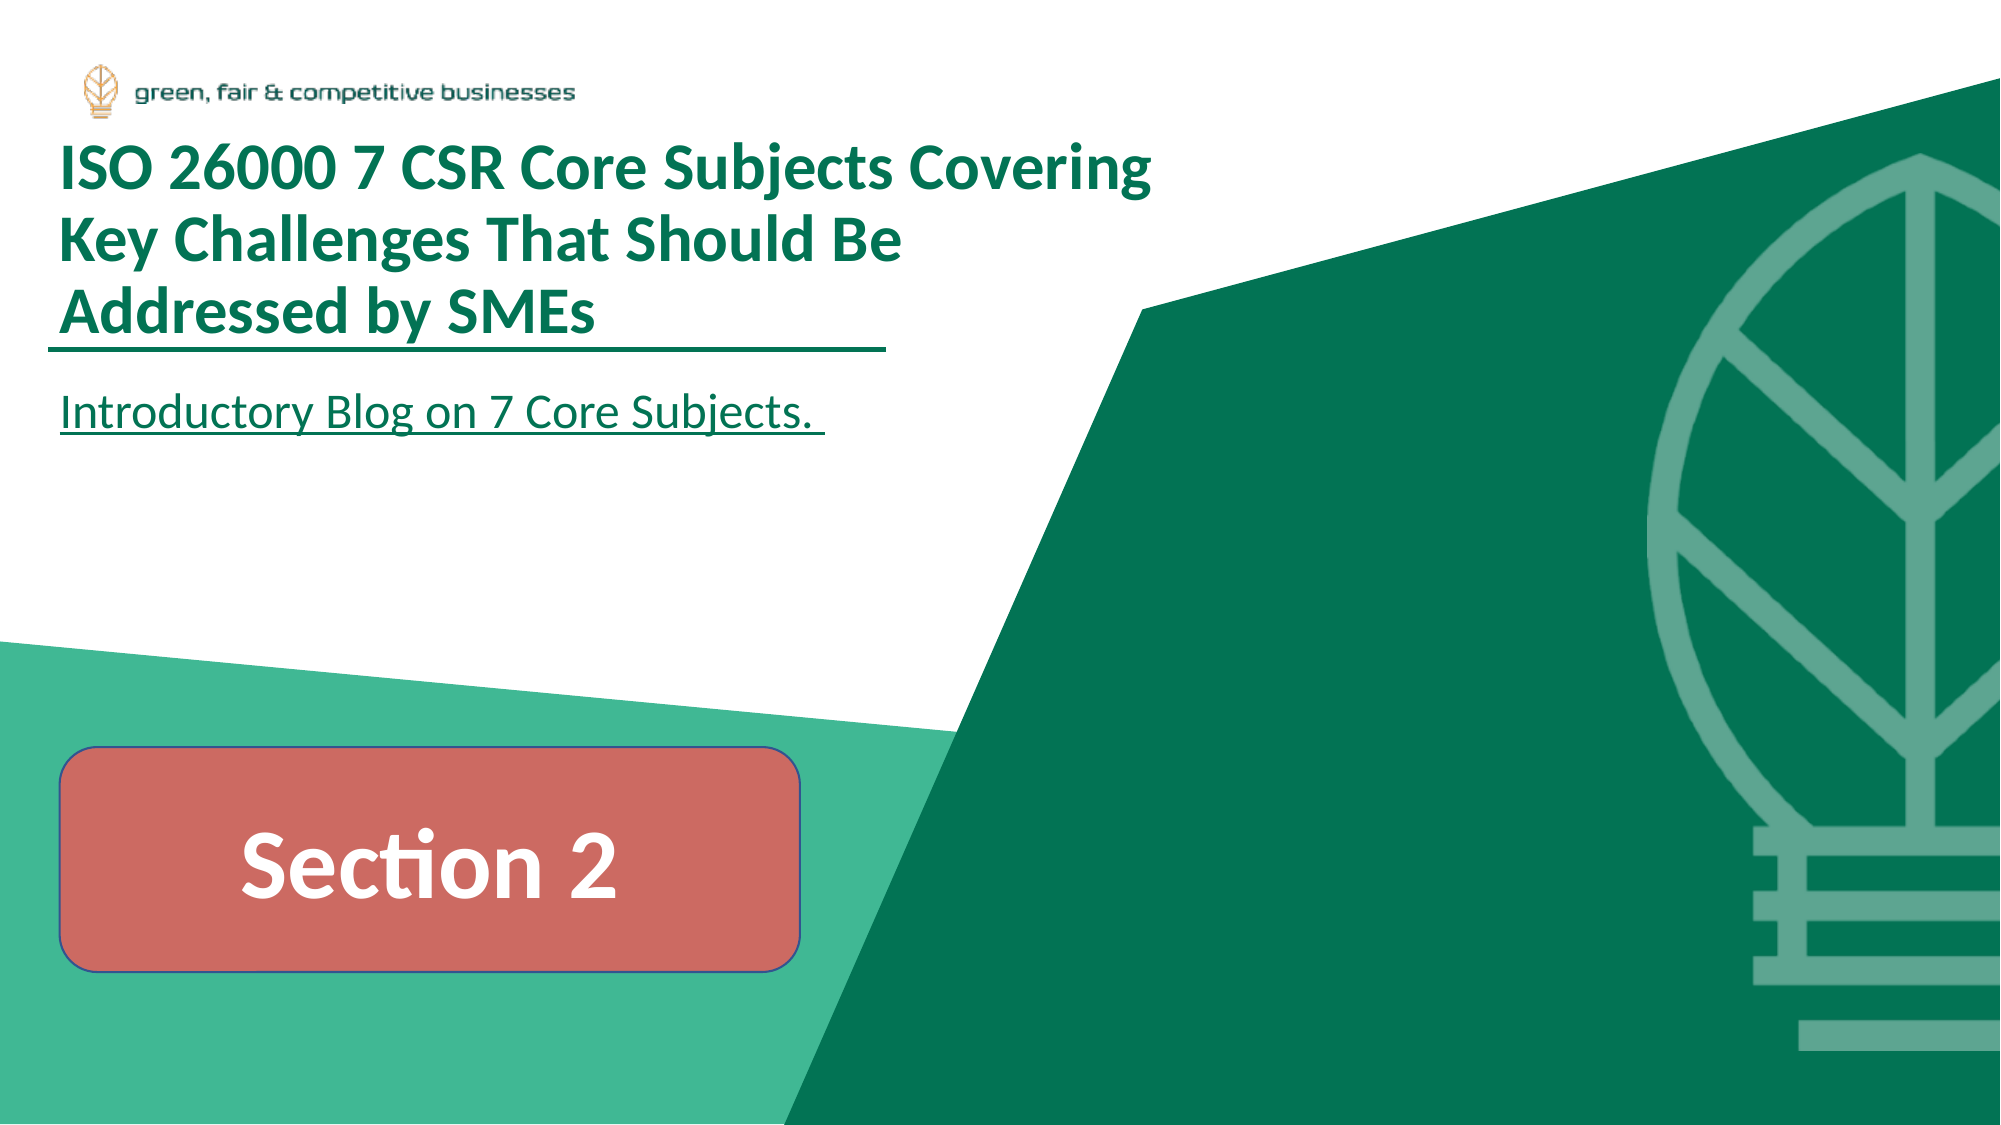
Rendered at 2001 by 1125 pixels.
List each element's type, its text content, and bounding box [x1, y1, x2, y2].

picture [1647, 153, 2000, 1051]
text_box [58, 746, 801, 974]
text_box Section 2 [120, 791, 739, 927]
picture [66, 51, 583, 124]
list ISO 26000 7 CSR Core Subjects Covering Key Challenges That Should Be Addressed by SMEs [44, 124, 1205, 240]
list Introductory Blog on 7 Core Subjects. [44, 377, 1024, 574]
